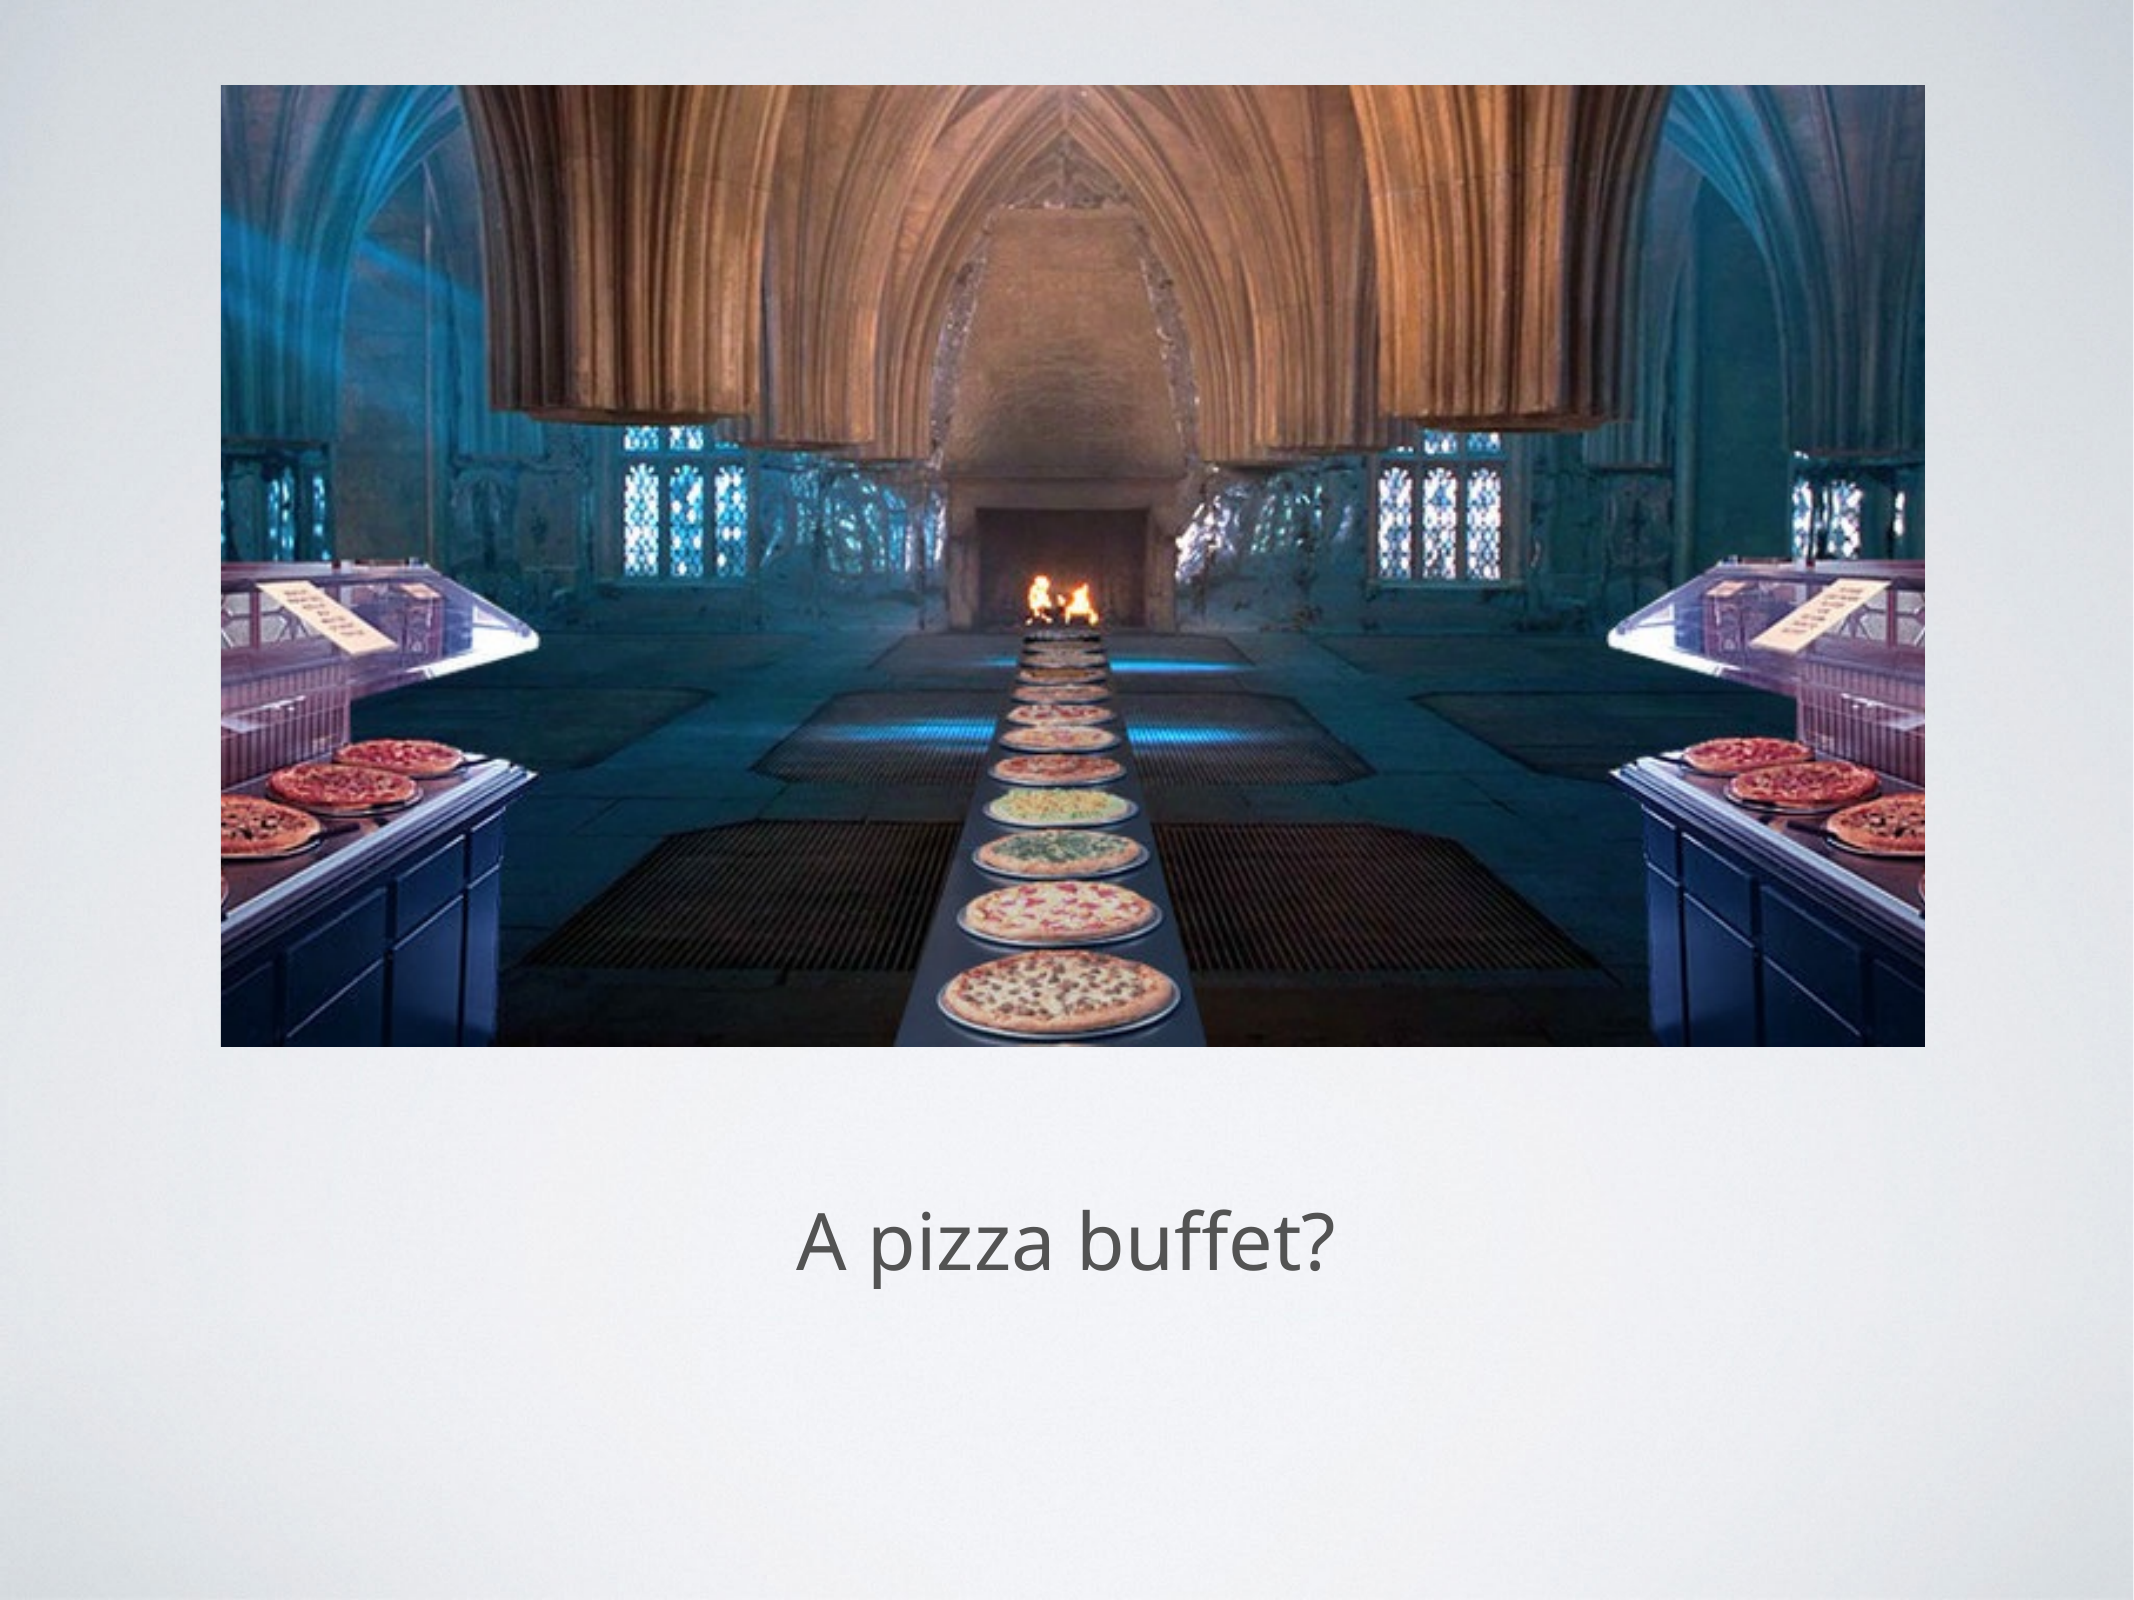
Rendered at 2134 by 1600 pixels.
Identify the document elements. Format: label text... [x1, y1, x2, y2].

picture [0, 0, 2134, 1600]
title A pizza buffet? [207, 1132, 1926, 1345]
